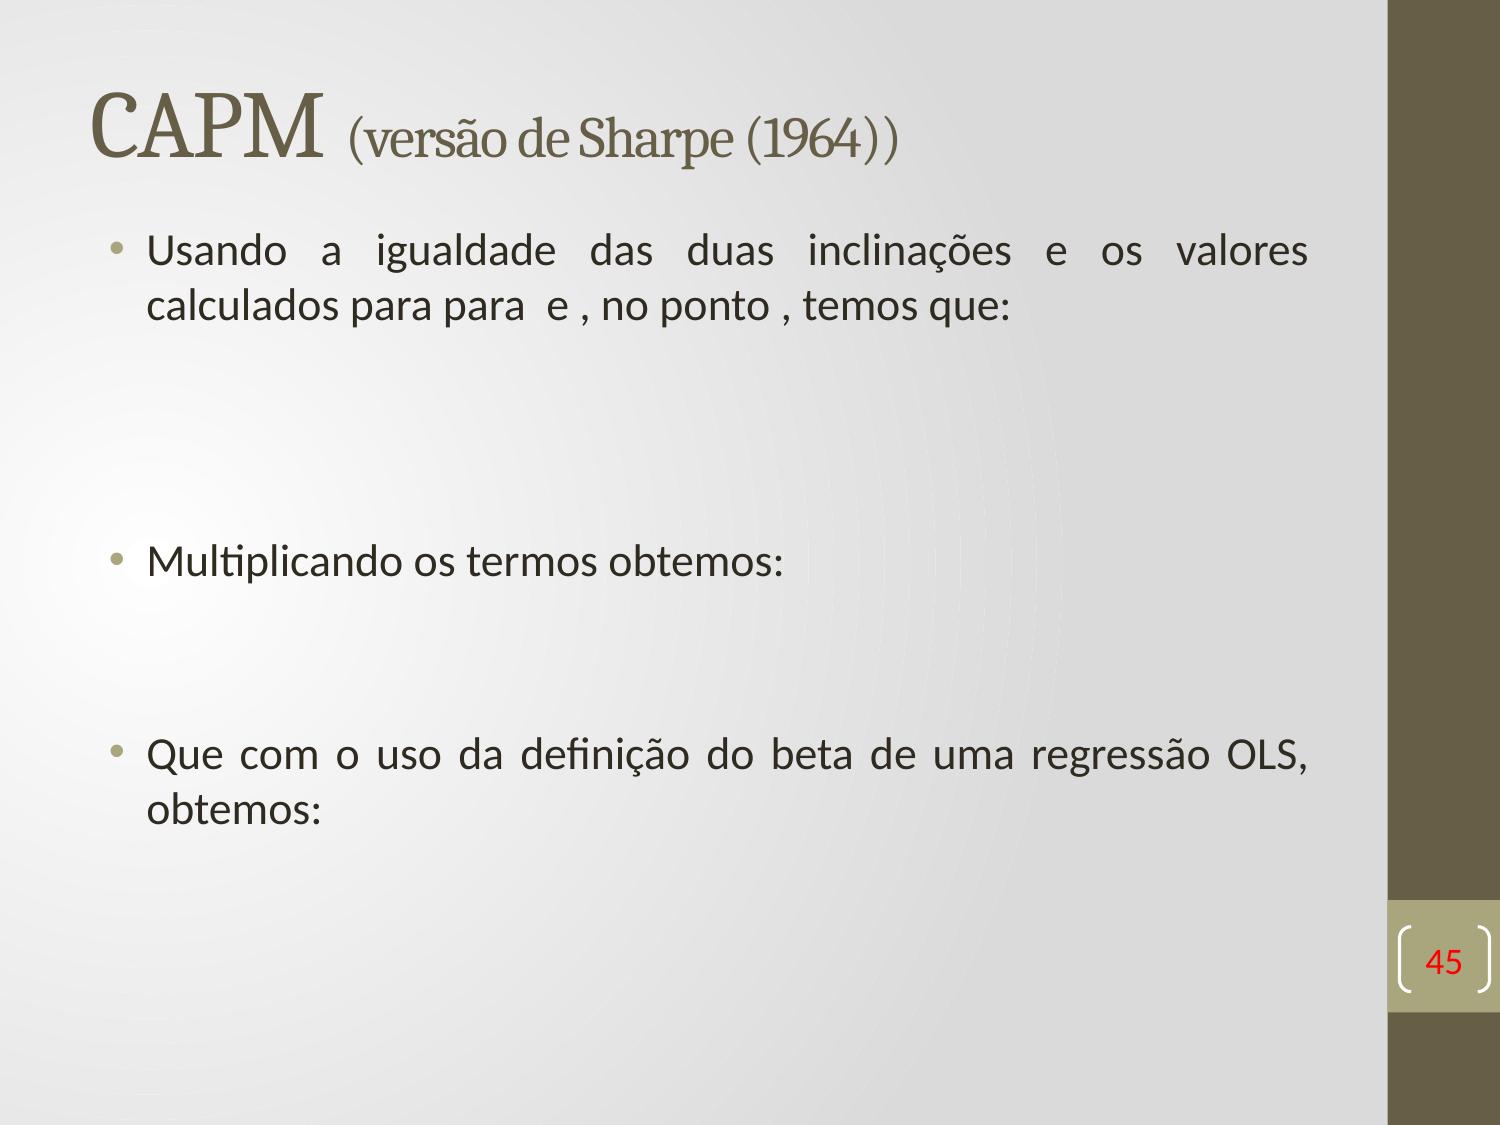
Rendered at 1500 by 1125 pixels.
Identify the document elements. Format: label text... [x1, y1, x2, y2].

title CAPM (versão de Sharpe (1964)) [75, 24, 1325, 213]
slide_number 45 [1397, 925, 1492, 994]
